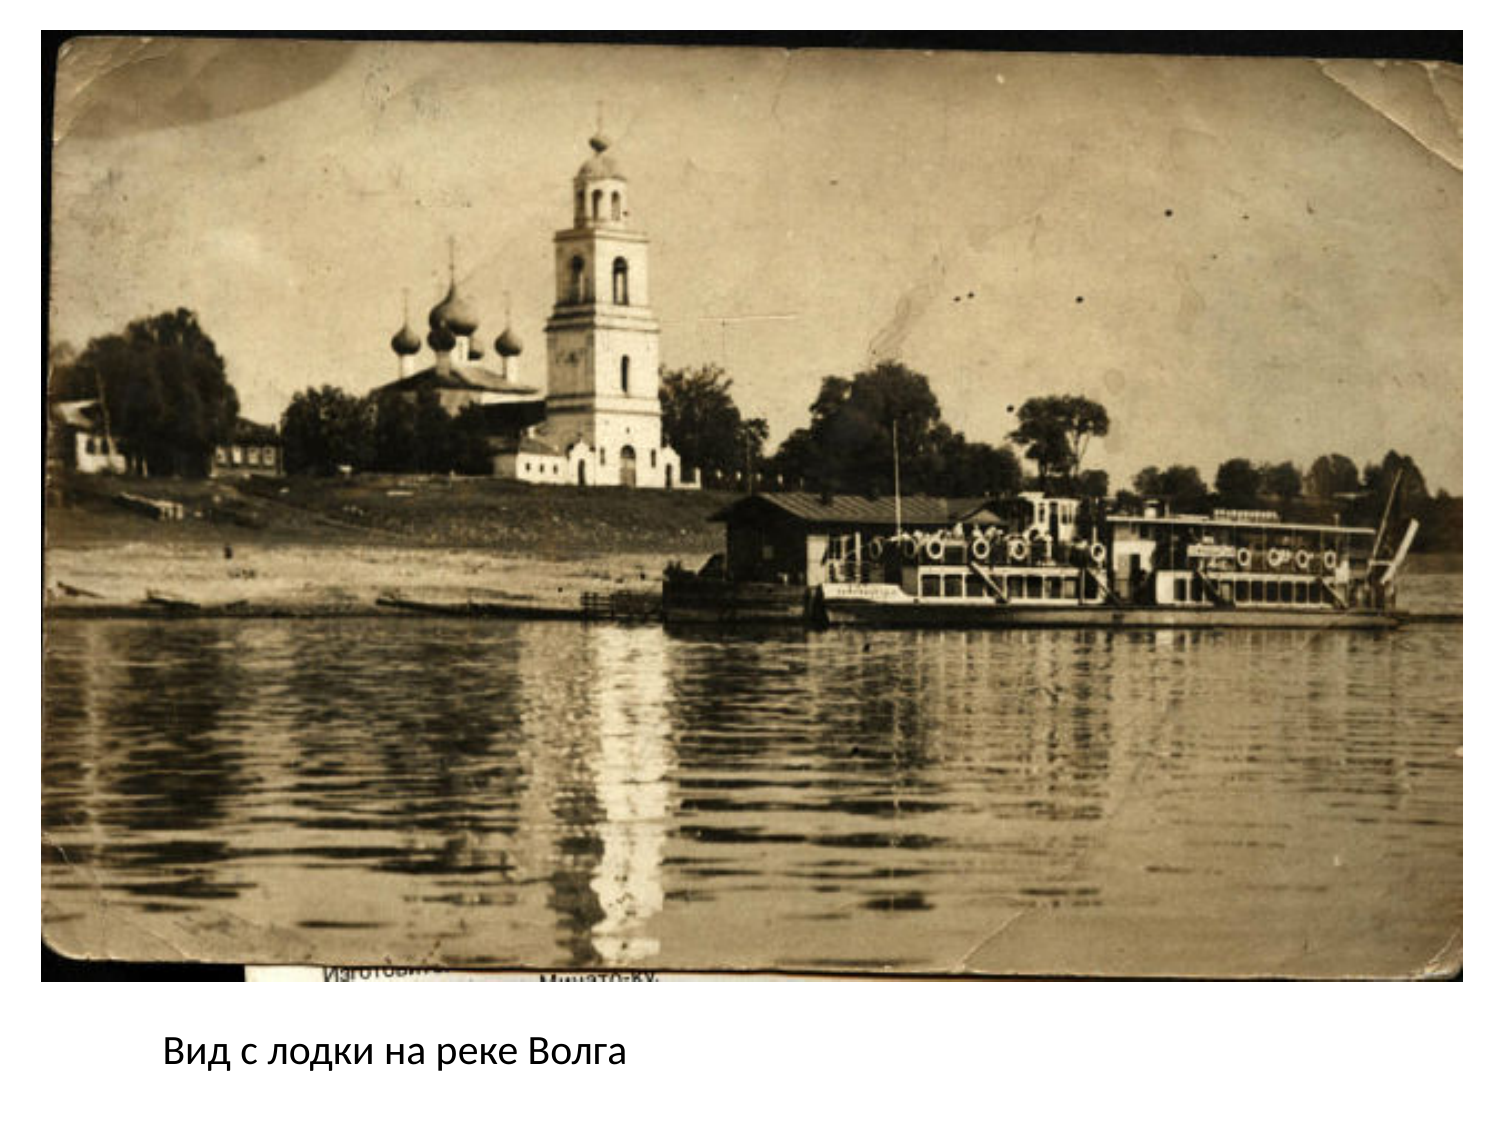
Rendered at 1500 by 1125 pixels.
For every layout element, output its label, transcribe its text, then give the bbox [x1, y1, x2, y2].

picture [40, 30, 1463, 982]
list Вид с лодки на реке Волга [147, 989, 1423, 1081]
